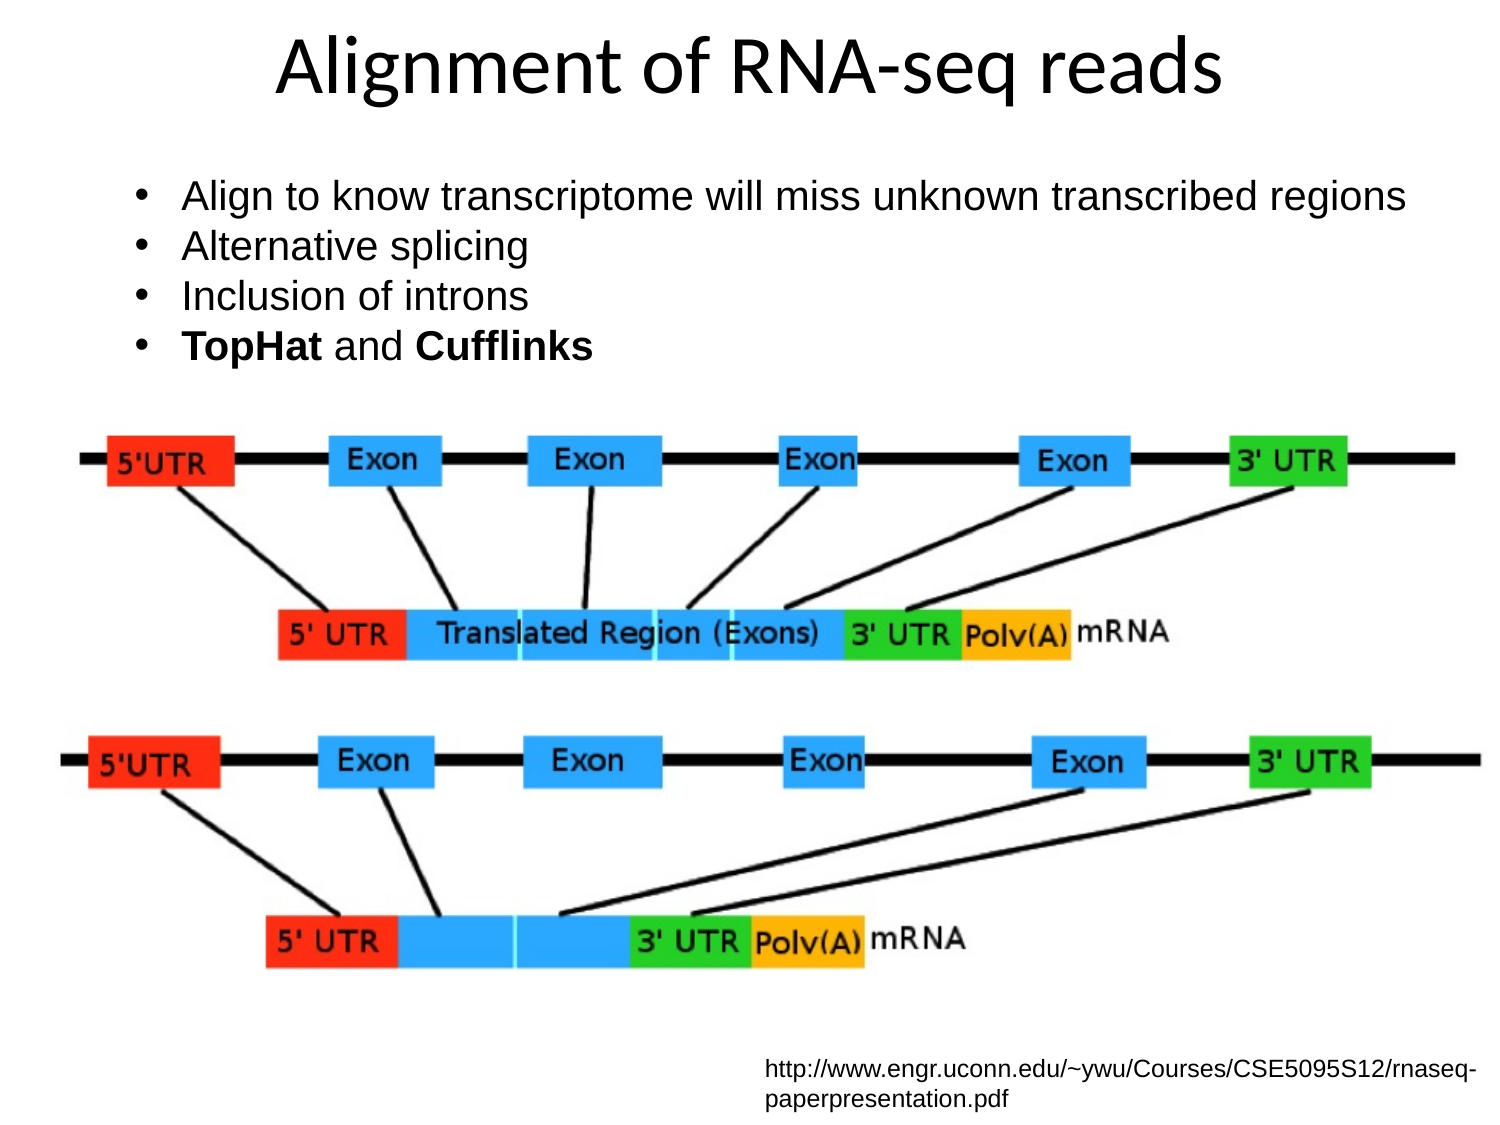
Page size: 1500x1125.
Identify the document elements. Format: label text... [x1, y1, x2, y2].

picture [0, 399, 1500, 685]
text_box Align to know transcriptome will miss unknown transcribed regions Alternative splicing Inclusion of introns TopHat and Cufflinks [119, 161, 1500, 377]
text_box http://www.engr.uconn.edu/~ywu/Courses/CSE5095S12/rnaseq-paperpresentation.pdf [749, 1045, 1500, 1120]
picture [17, 699, 1500, 1003]
text_box Alignment of RNA-seq reads [75, 3, 1425, 191]
